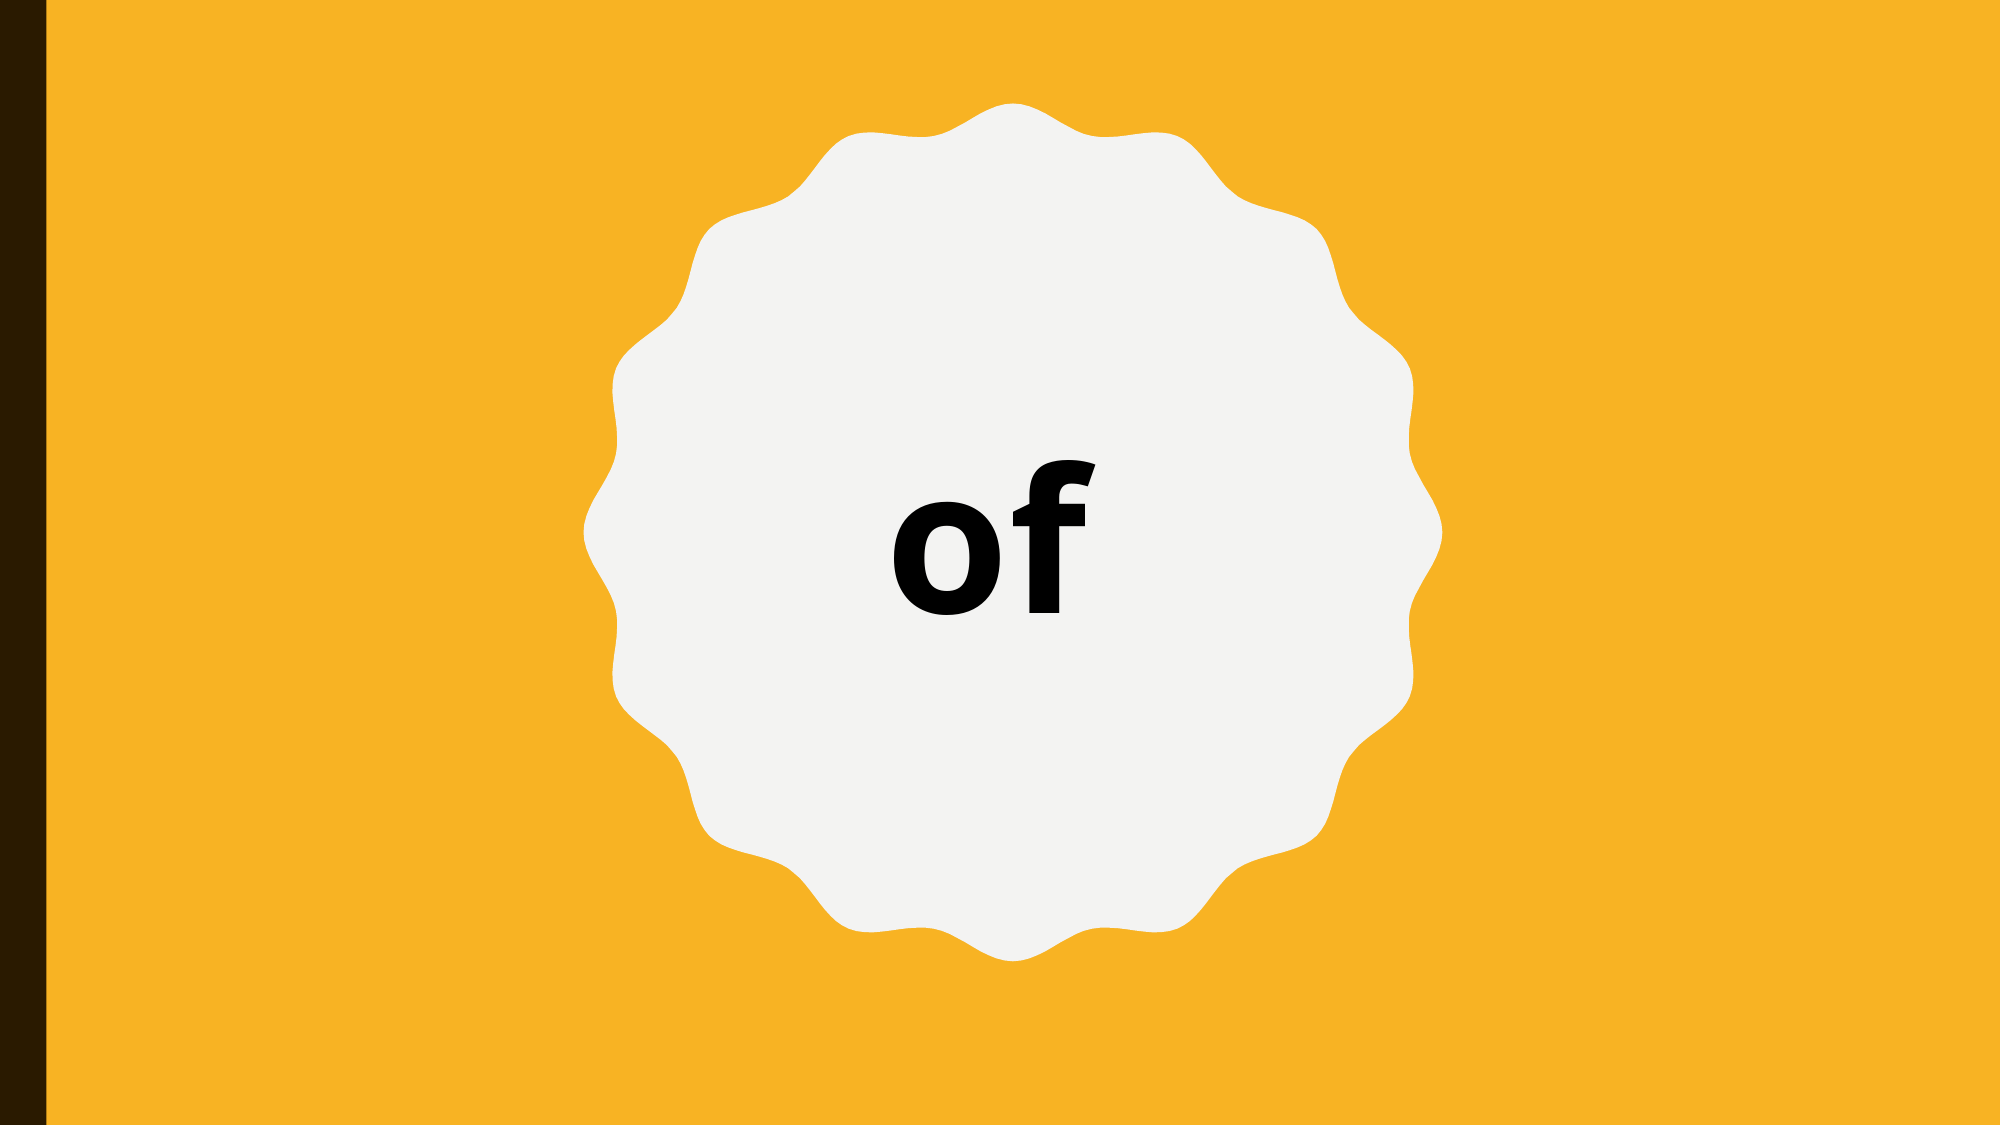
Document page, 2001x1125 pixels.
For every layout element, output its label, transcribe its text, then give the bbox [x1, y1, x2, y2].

text_box of [870, 405, 1576, 661]
